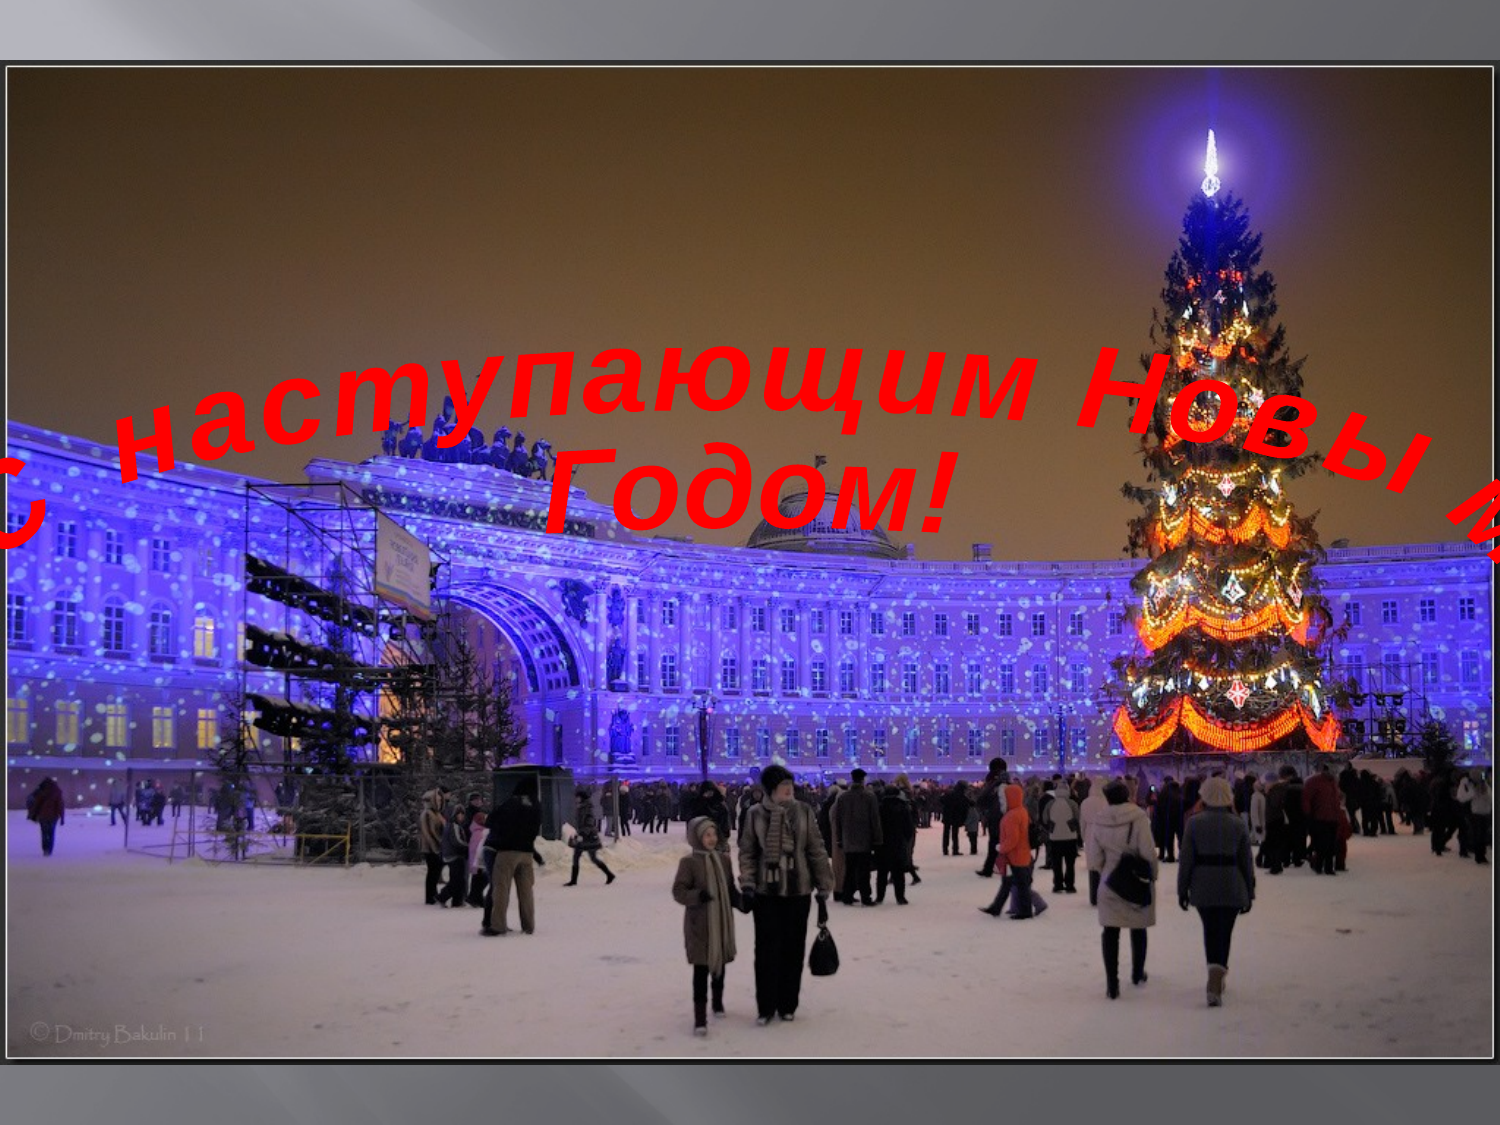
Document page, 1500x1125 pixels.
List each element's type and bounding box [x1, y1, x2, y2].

picture [0, 60, 1500, 1065]
